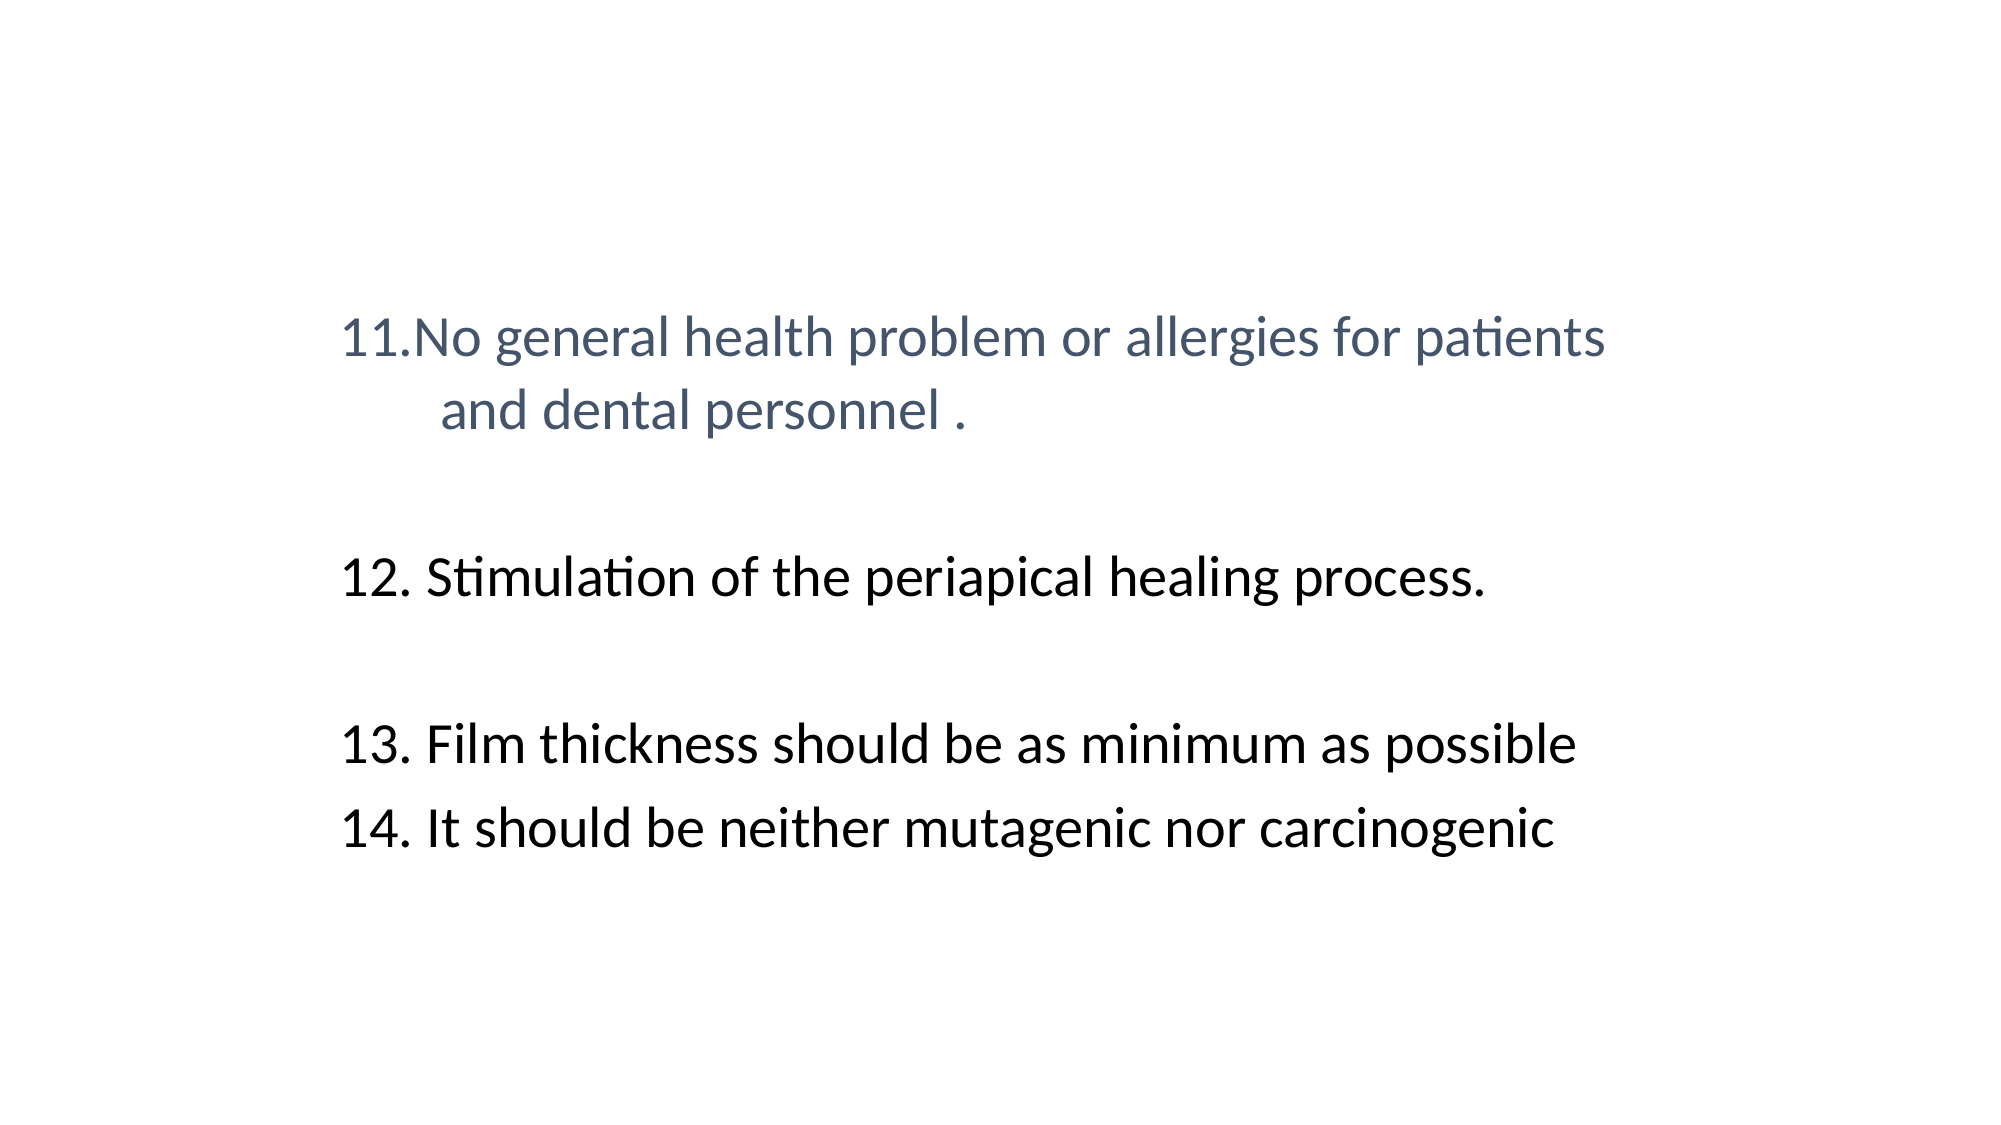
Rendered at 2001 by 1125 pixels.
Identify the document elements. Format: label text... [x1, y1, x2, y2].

list 11.No general health problem or allergies for patients and dental personnel . 12. Stimulation of the periapical healing process. 13. Film thickness should be as minimum as possible 14. It should be neither mutagenic nor carcinogenic [324, 187, 1675, 963]
